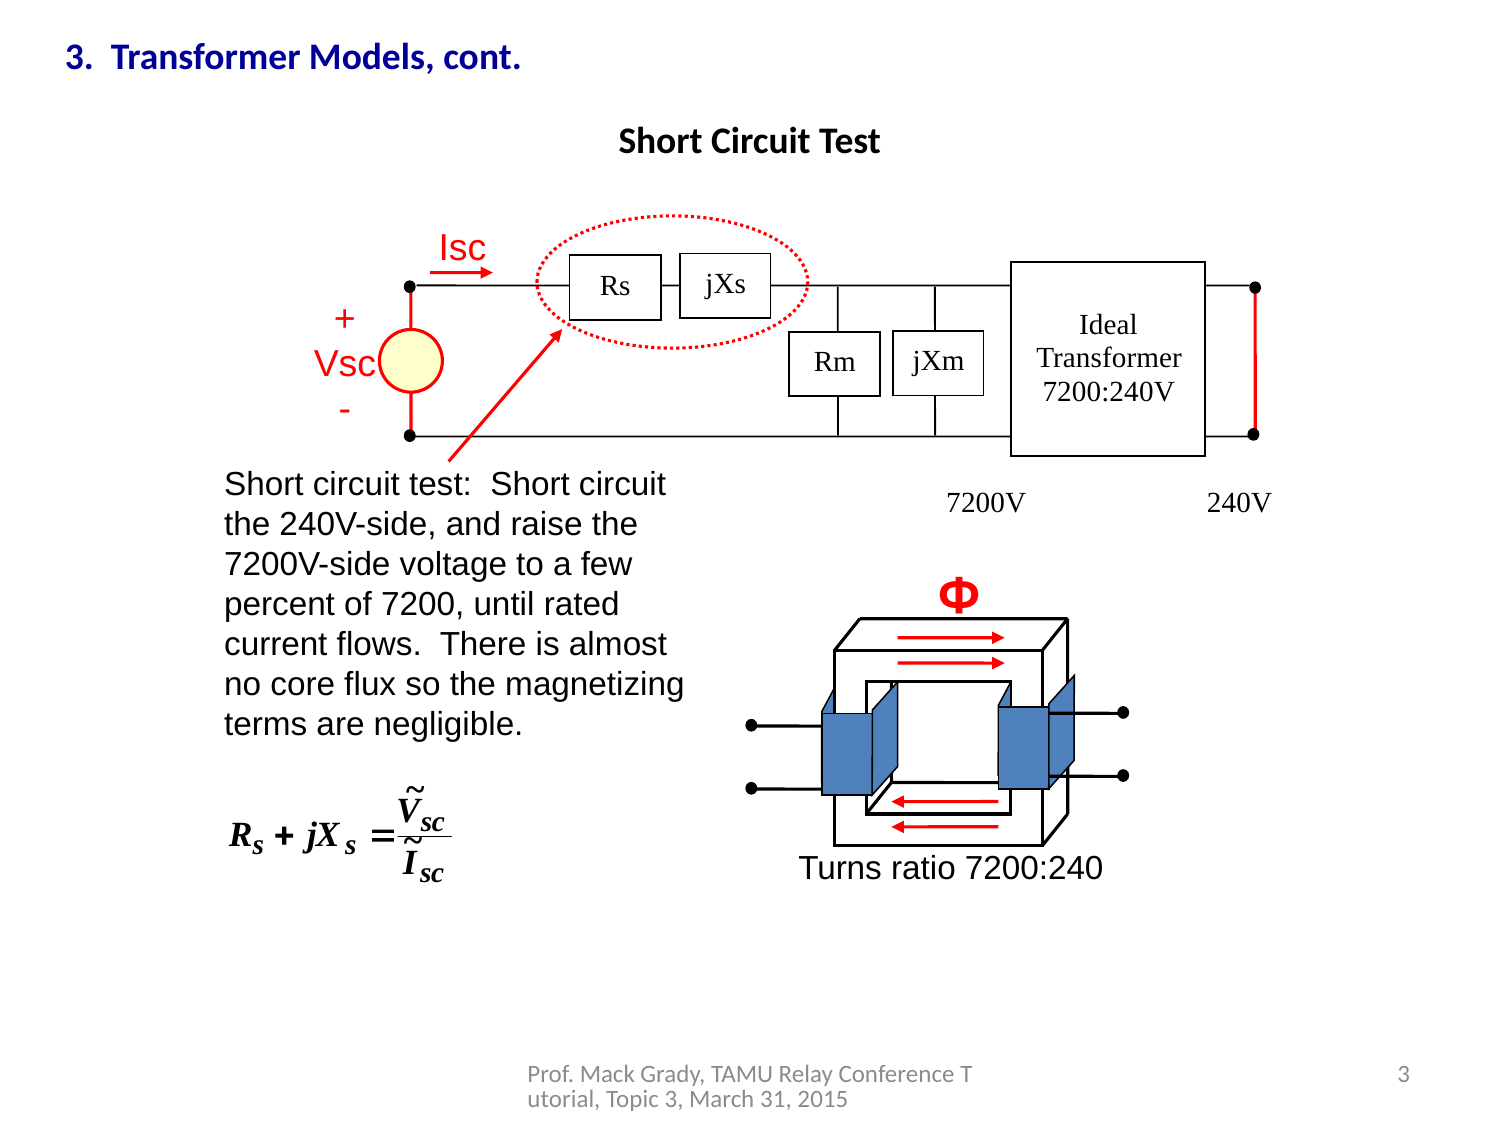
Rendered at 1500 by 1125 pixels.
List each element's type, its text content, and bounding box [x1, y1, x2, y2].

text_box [1249, 282, 1261, 294]
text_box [404, 281, 416, 293]
text_box [1267, 483, 1275, 519]
footer Prof. Mack Grady, TAMU Relay Conference Tutorial, Topic 3, March 31, 2015 [512, 1042, 988, 1103]
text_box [1248, 428, 1259, 441]
title Short Circuit Test [75, 45, 1425, 233]
text_box 3. Transformer Models, cont. [49, 24, 888, 85]
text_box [209, 215, 1256, 891]
text_box 7200V 240V [1260, 483, 1267, 519]
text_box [404, 429, 416, 442]
slide_number 3 [1074, 1042, 1425, 1103]
